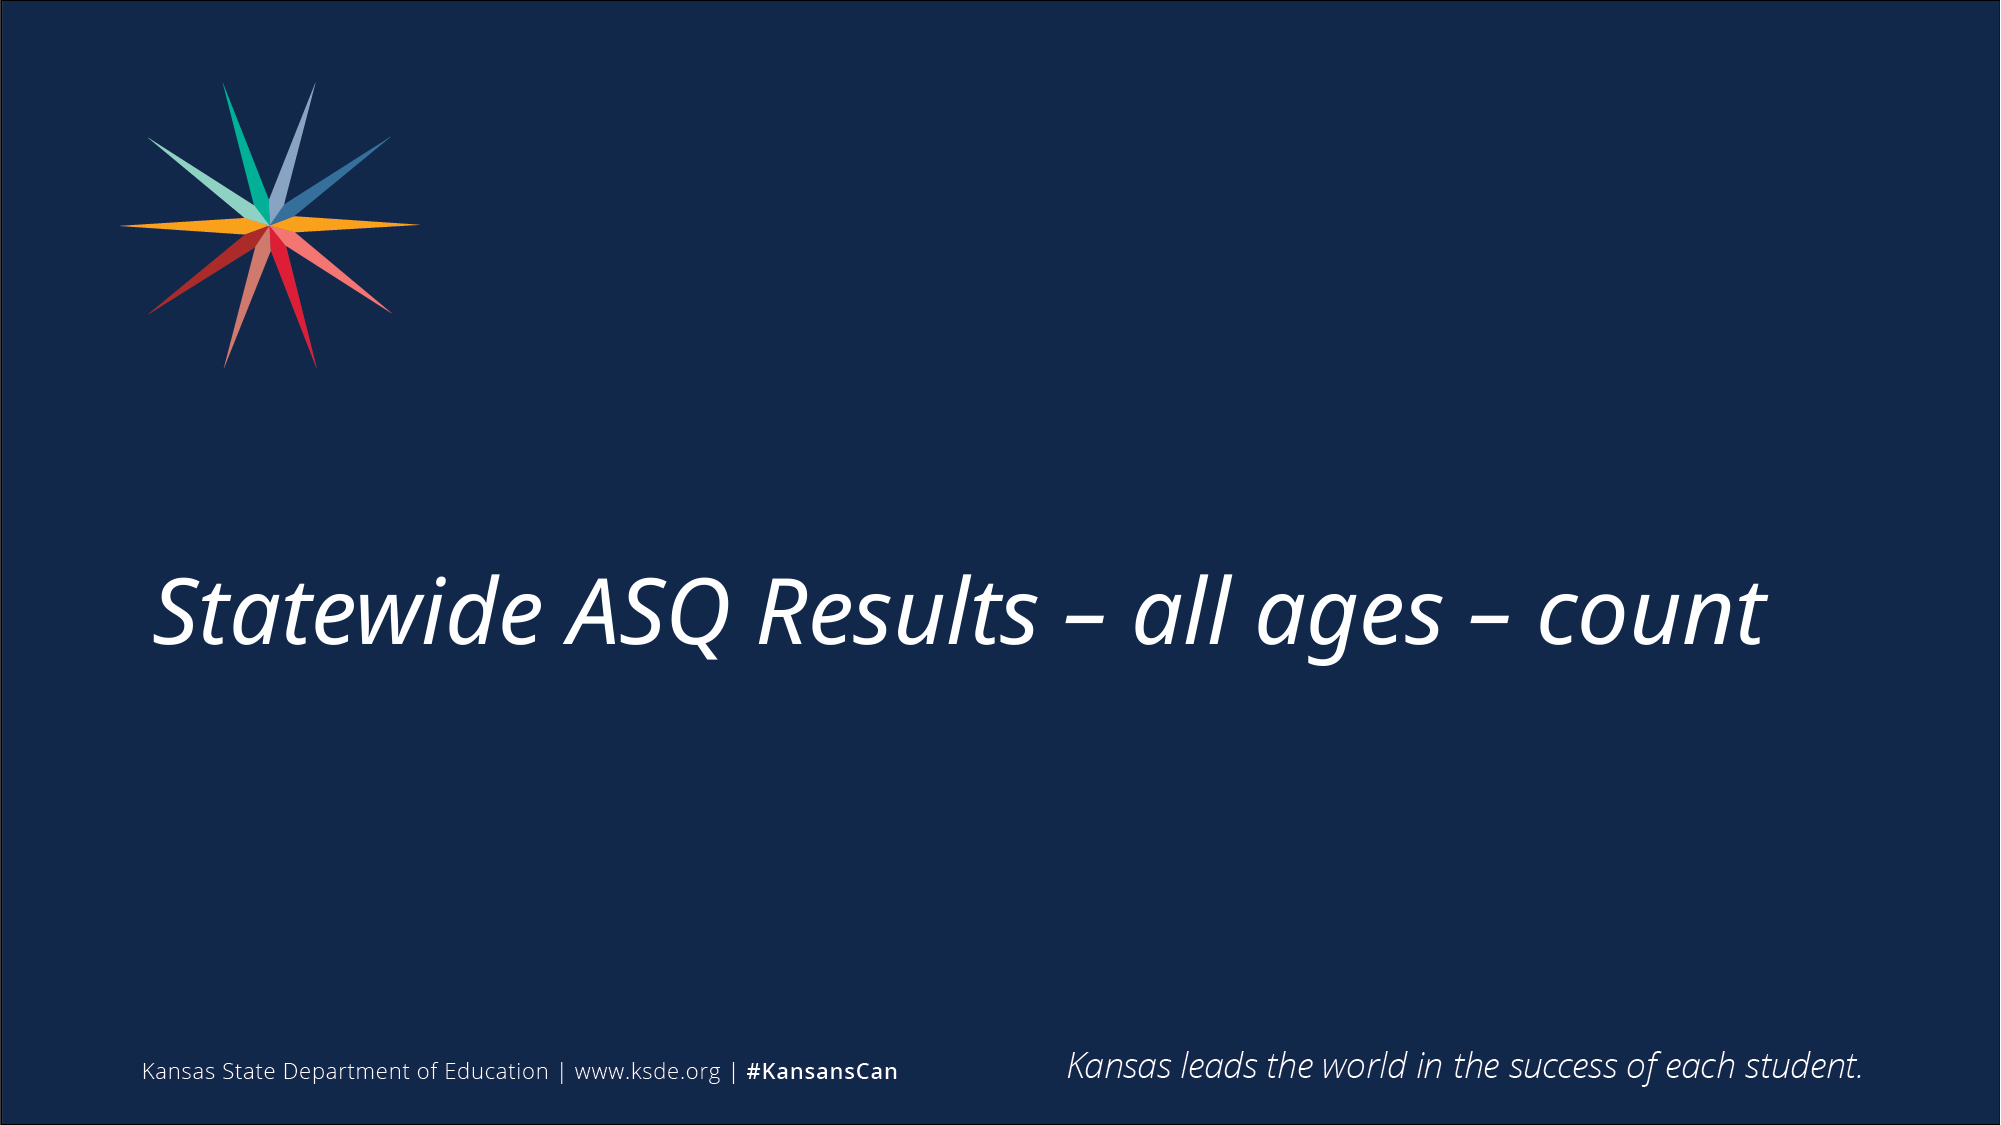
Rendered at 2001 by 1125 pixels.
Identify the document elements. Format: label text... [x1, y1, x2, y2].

title Statewide ASQ Results – all ages – count [137, 453, 1863, 776]
picture [0, 0, 2000, 1125]
